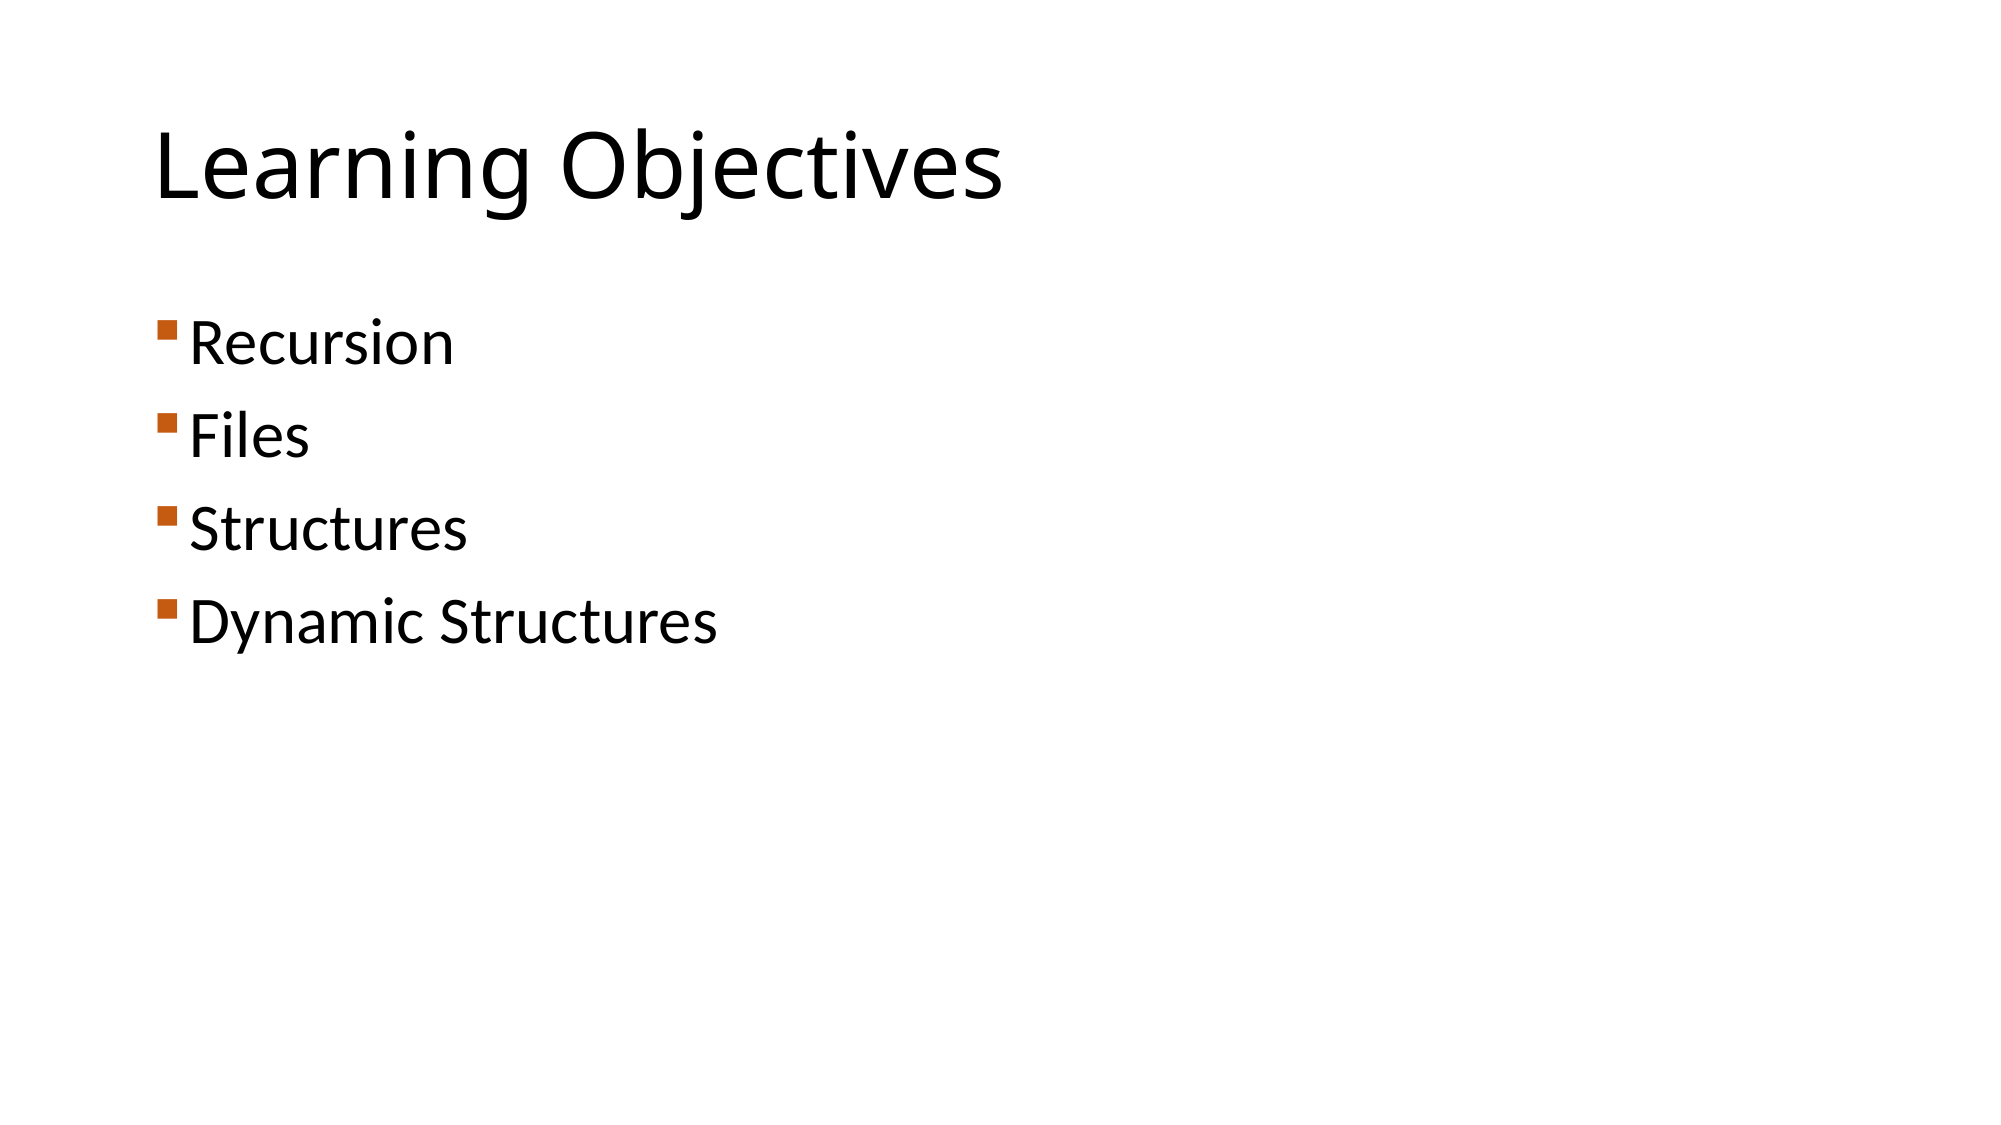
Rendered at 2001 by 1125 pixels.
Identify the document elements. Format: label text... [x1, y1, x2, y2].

title Learning Objectives [137, 59, 1863, 278]
list Recursion Files Structures Dynamic Structures [137, 299, 1863, 1014]
